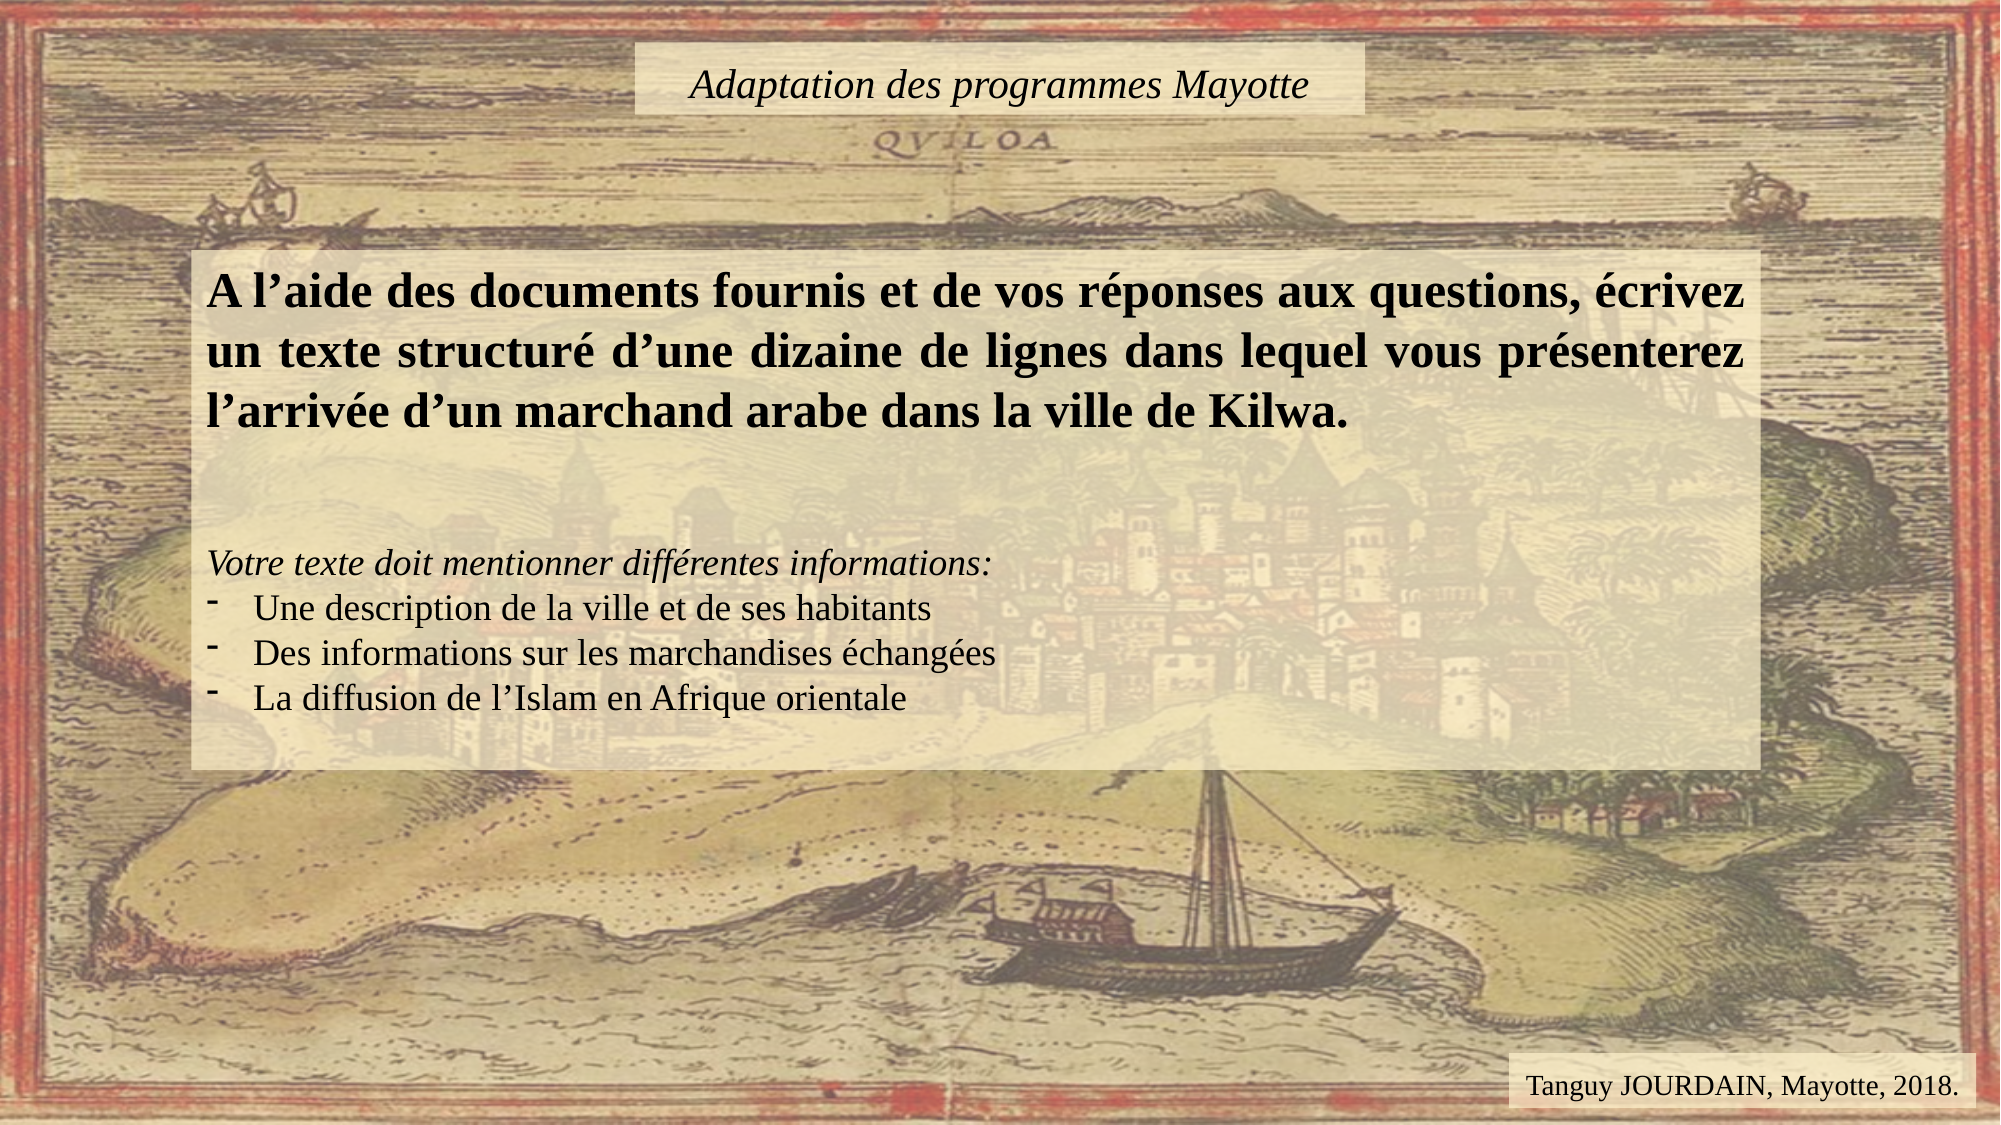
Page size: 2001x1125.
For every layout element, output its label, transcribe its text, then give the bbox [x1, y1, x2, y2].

text_box Tanguy JOURDAIN, Mayotte, 2018. [1509, 1053, 1977, 1109]
text_box A l’aide des documents fournis et de vos réponses aux questions, écrivez un texte structuré d’une dizaine de lignes dans lequel vous présenterez l’arrivée d’un marchand arabe dans la ville de Kilwa. Votre texte doit mentionner différentes informations: Une description de la ville et de ses habitants Des informations sur les marchandises échangées La diffusion de l’Islam en Afrique orientale [191, 250, 1761, 770]
text_box Adaptation des programmes Mayotte [634, 42, 1366, 115]
